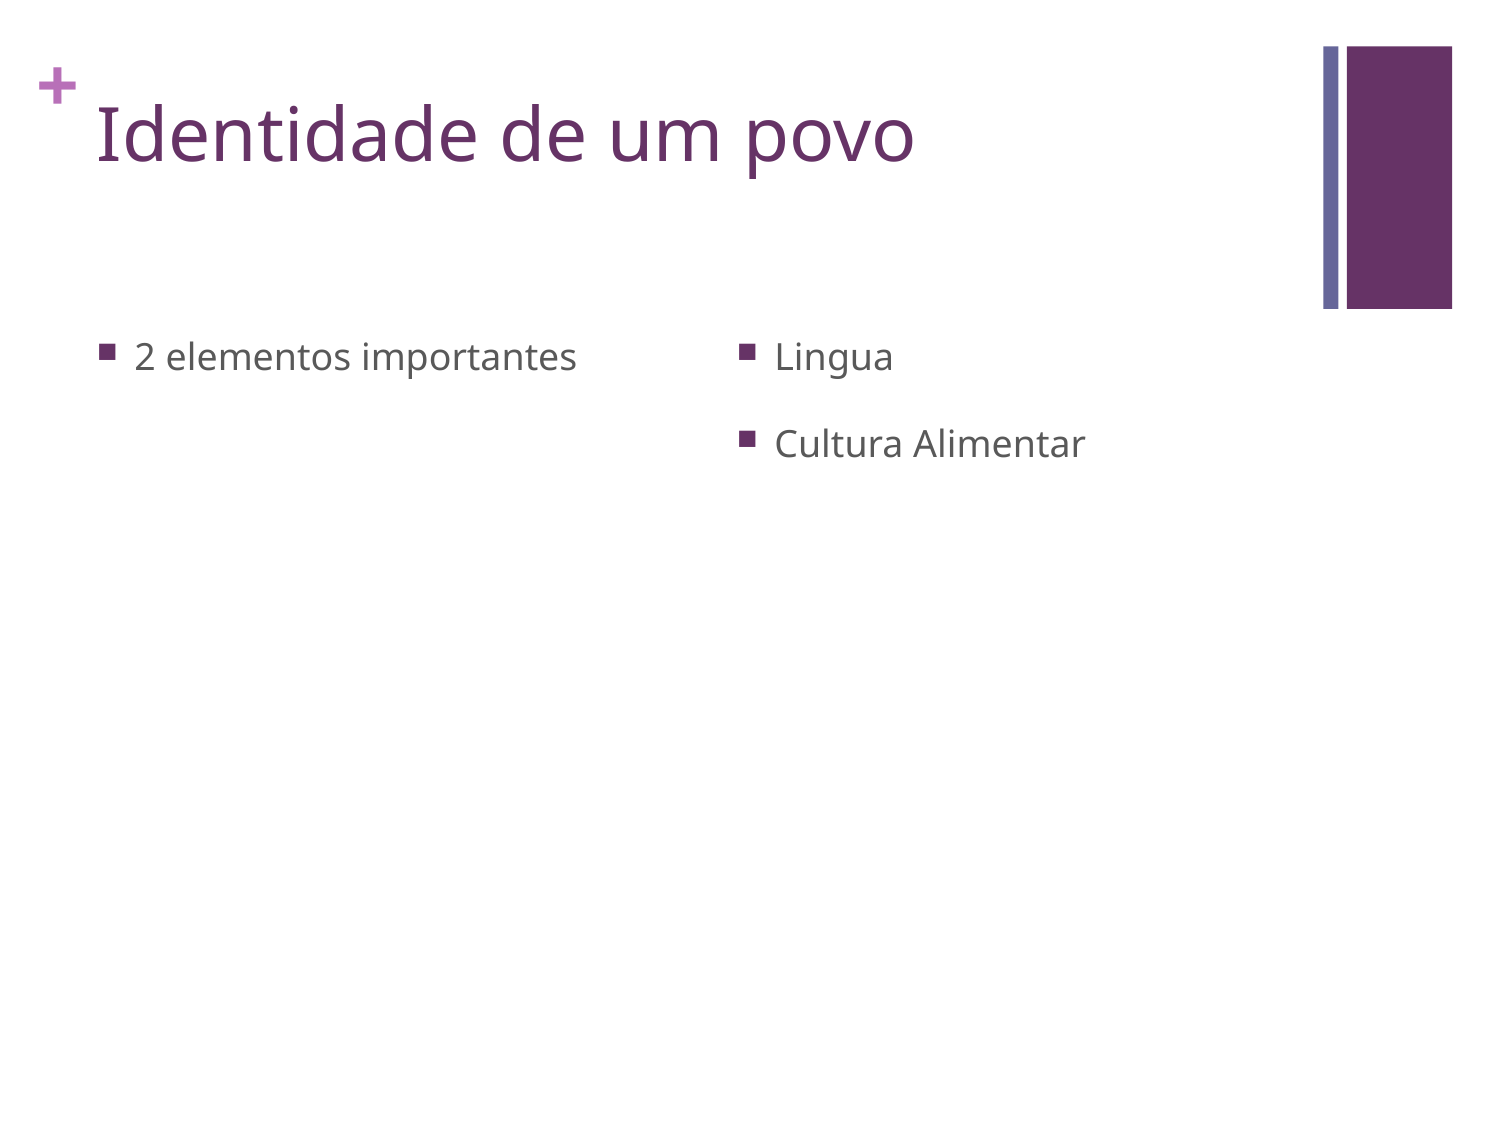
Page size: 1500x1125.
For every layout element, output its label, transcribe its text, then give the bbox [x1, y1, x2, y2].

title Identidade de um povo [81, 79, 1322, 263]
list Lingua Cultura Alimentar [721, 325, 1322, 1005]
list 2 elementos importantes [81, 325, 682, 1005]
